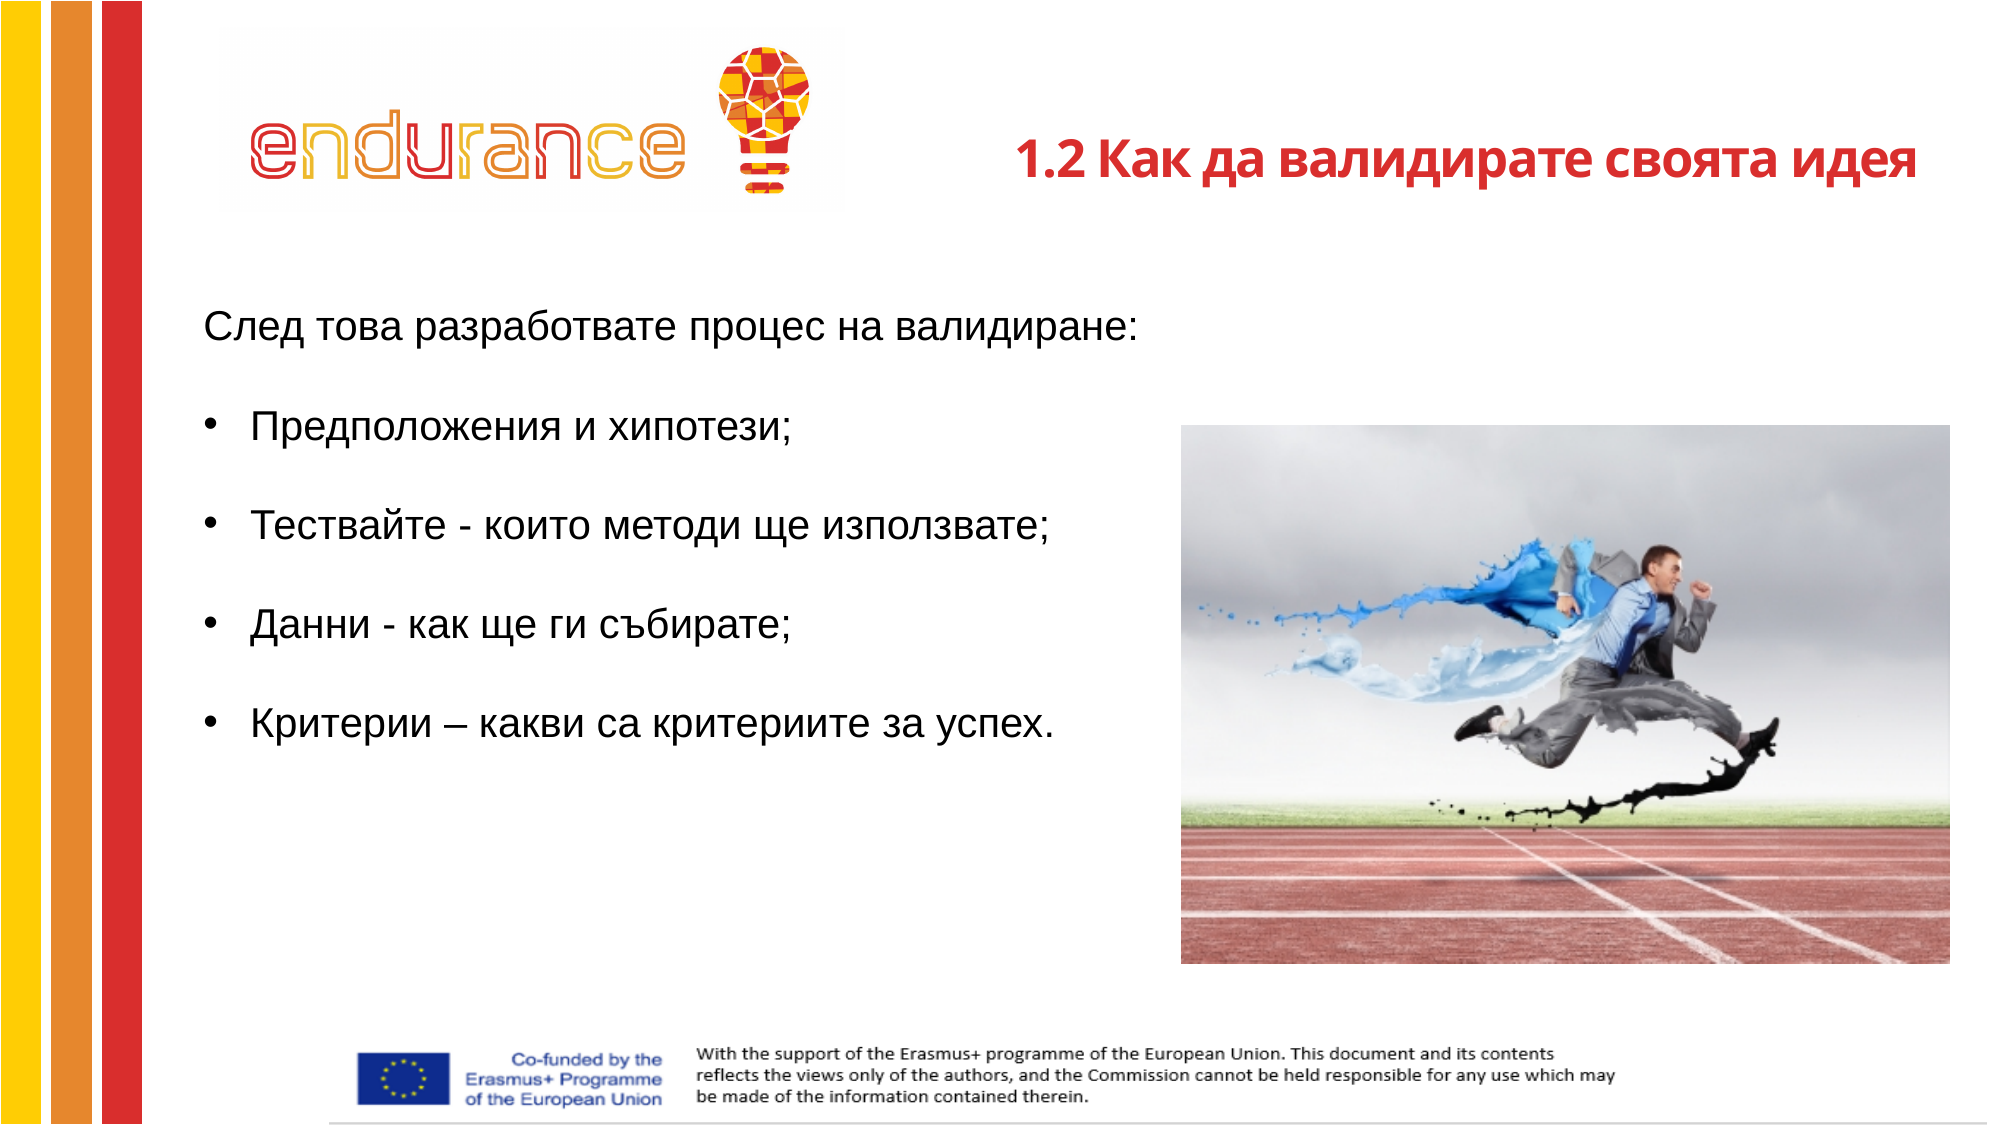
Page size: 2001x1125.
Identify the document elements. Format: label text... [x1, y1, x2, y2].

text_box [0, 0, 43, 1125]
text_box [100, 0, 144, 1125]
picture [218, 27, 845, 212]
picture [1181, 425, 1950, 964]
picture [329, 1032, 1987, 1125]
subtitle След това разработвате процес на валидиране: Предположения и хипотези; Тествайте - които методи ще използвате; Данни - как ще ги събирате; Критерии – какви са критериите за успех. [188, 283, 1750, 964]
text_box [49, 0, 94, 1125]
text_box 1.2 Как да валидирате своята идея [920, 90, 1948, 197]
